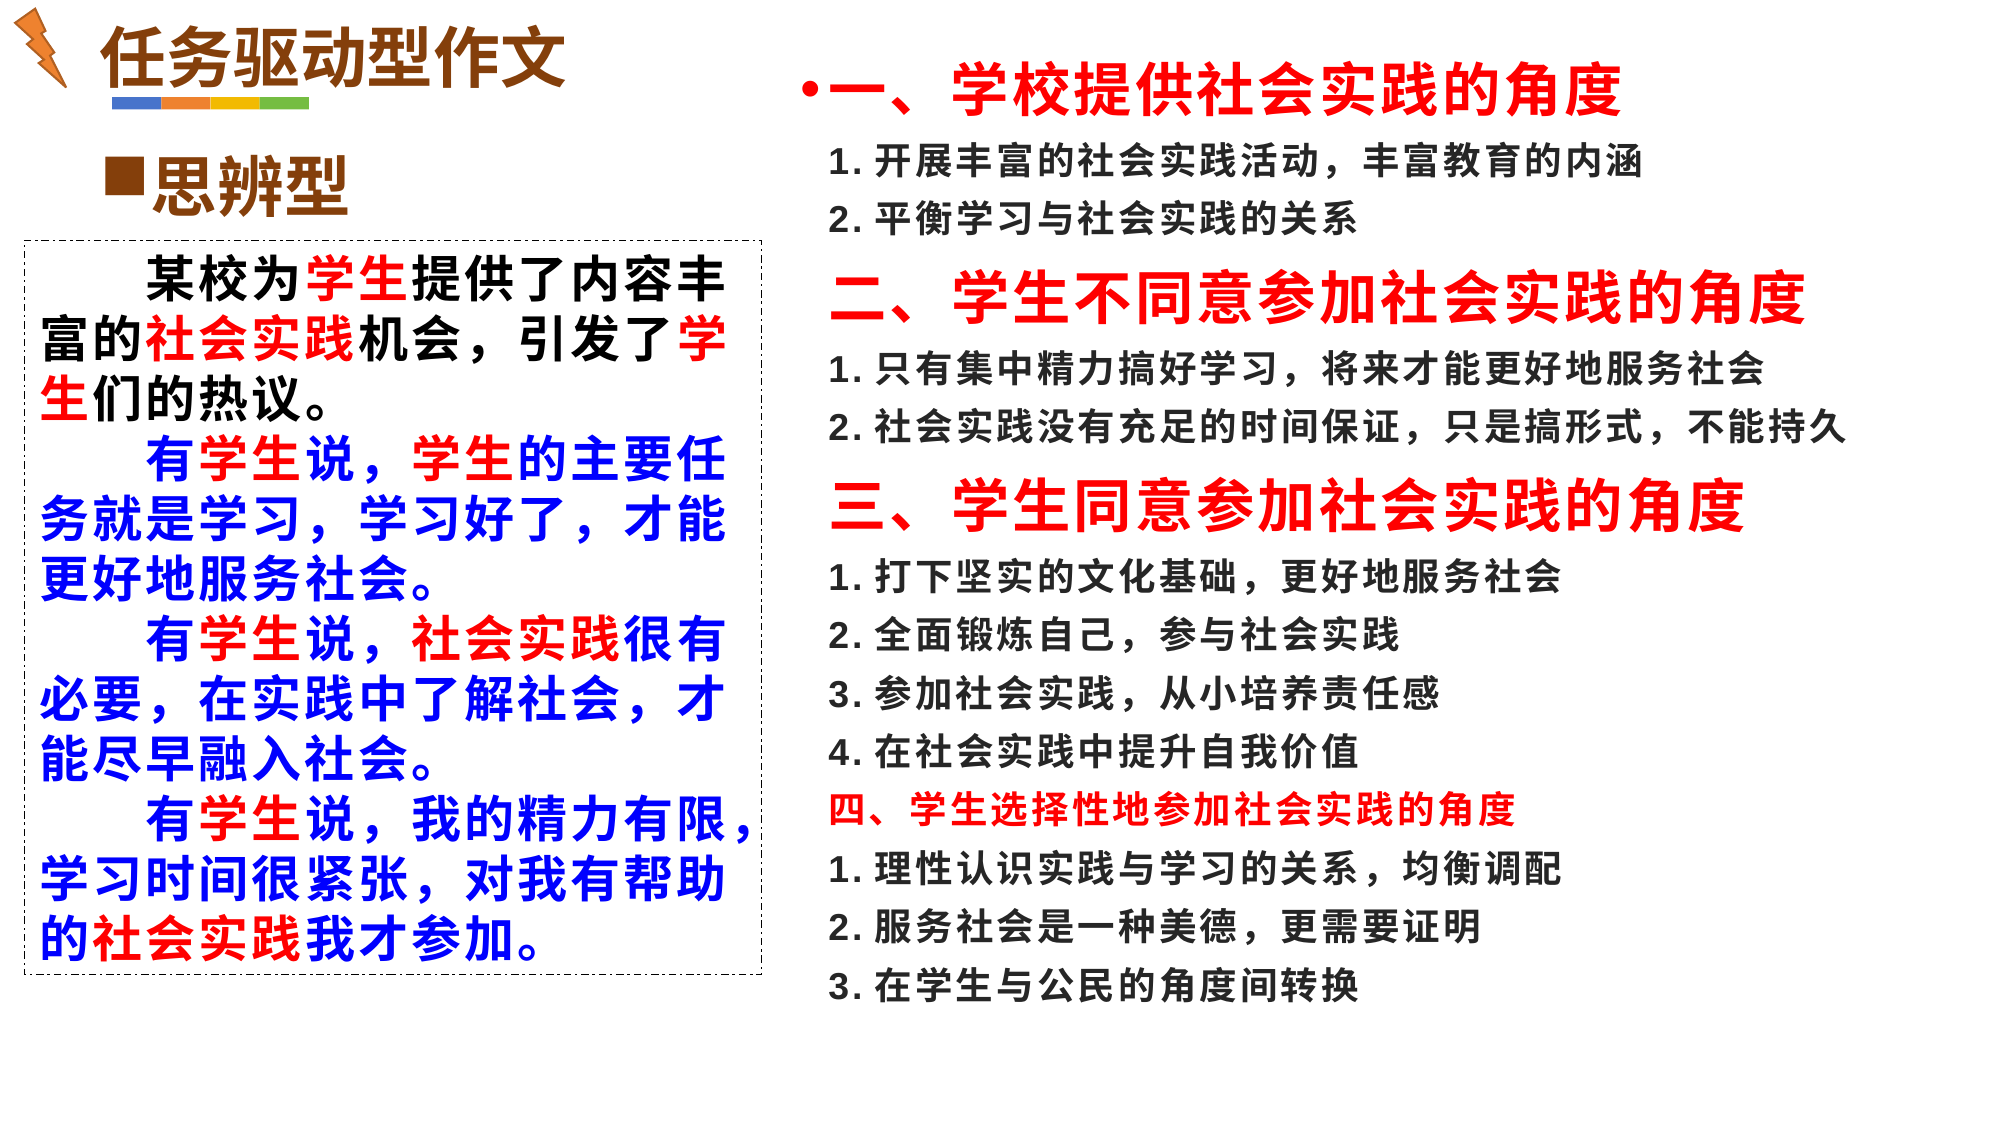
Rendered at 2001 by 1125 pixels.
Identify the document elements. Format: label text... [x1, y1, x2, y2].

text_box 某校为学生提供了内容丰富的社会实践机会，引发了学生们的热议。 有学生说，学生的主要任务就是学习，学习好了，才能更好地服务社会。 有学生说，社会实践很有必要，在实践中了解社会，才能尽早融入社会。 有学生说，我的精力有限，学习时间很紧张，对我有帮助的社会实践我才参加。 [24, 240, 762, 975]
text_box 任务驱动型作文 [85, 8, 631, 104]
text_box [111, 96, 310, 110]
text_box 思辨型 [85, 137, 399, 232]
text_box [13, 7, 68, 89]
list 一、学校提供社会实践的角度 1.开展丰富的社会实践活动，丰富教育的内涵 2.平衡学习与社会实践的关系 二、学生不同意参加社会实践的角度 1.只有集中精力搞好学习，将来才能更好地服务社会 2.社会实践没有充足的时间保证，只是搞形式，不能持久 三、学生同意参加社会实践的角度 1.打下坚实的文化基础，更好地服务社会 2.全面锻炼自己，参与社会实践 3.参加社会实践，从小培养责任感 4.在社会实践中提升自我价值 四、学生选择性地参加社会实践的角度 1.理性认识实践与学习的关系，均衡调配 2.服务社会是一种美德，更需要证明 3.在学生与公民的角度间转换 [785, 24, 2000, 1054]
